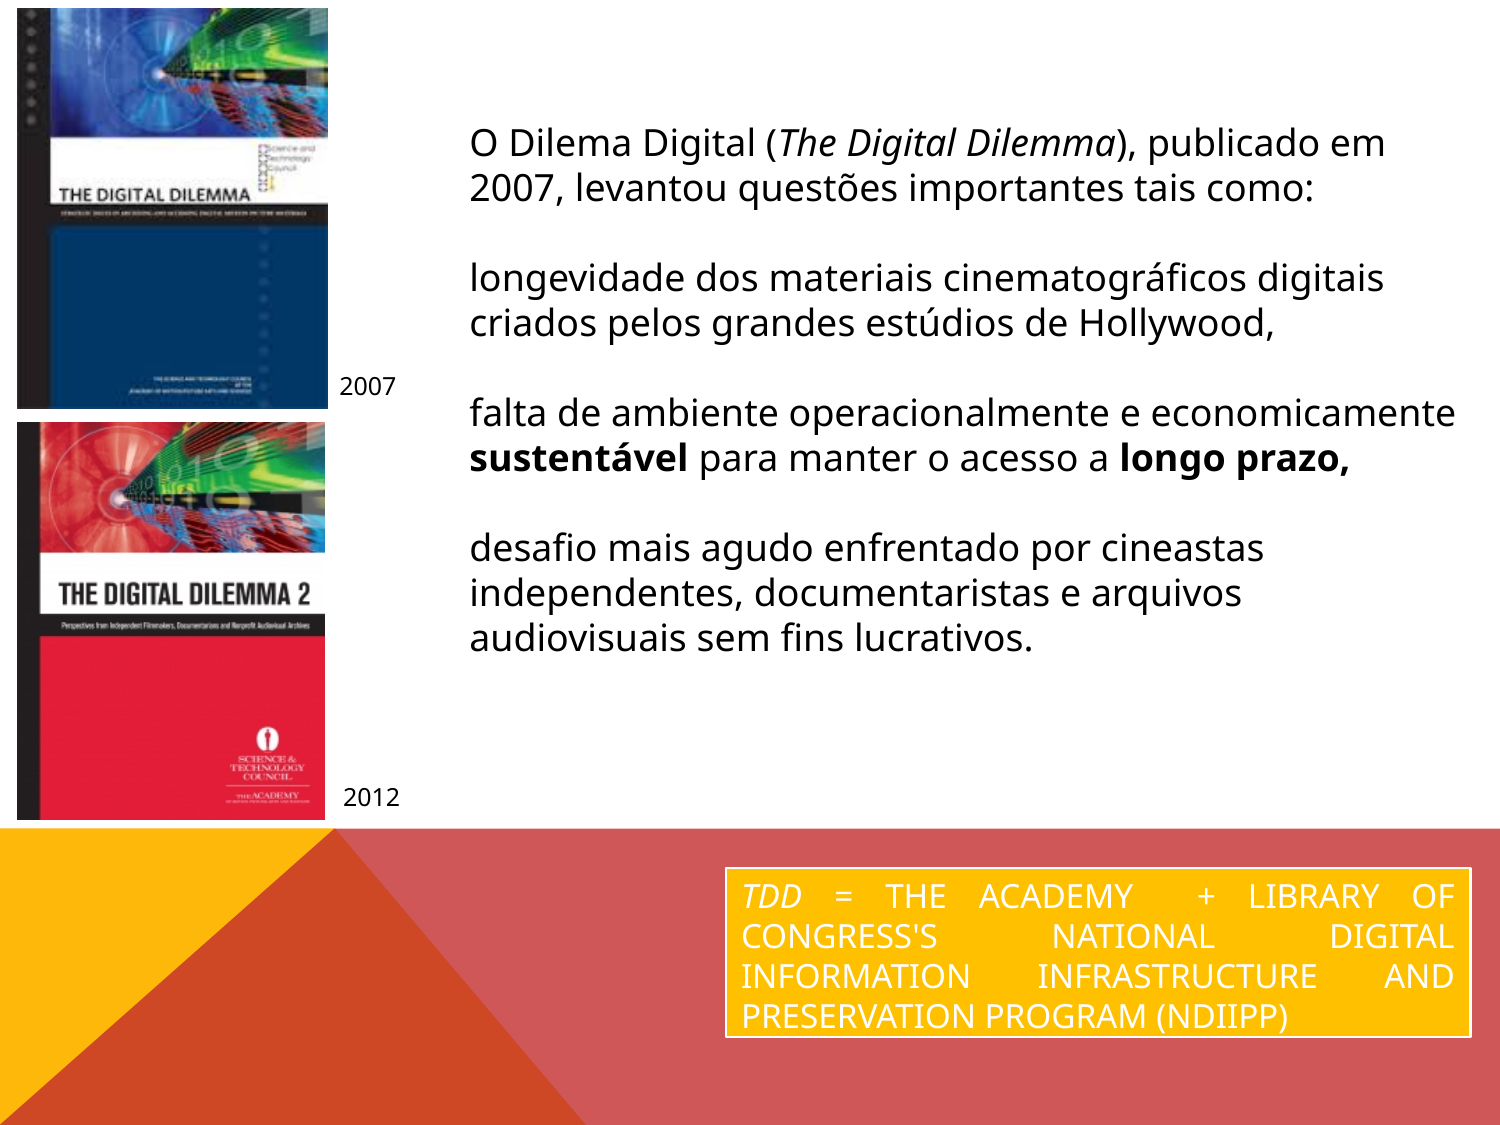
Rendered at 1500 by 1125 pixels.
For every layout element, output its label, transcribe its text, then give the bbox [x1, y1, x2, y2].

text_box 2007 [334, 363, 415, 409]
text_box TDD = The Academy + Library of Congress's National Digital Information Infrastructure and Preservation Program (NDIIPP) [726, 867, 1471, 1037]
text_box O Dilema Digital (The Digital Dilemma), publicado em 2007, levantou questões importantes tais como: longevidade dos materiais cinematográficos digitais criados pelos grandes estúdios de Hollywood, falta de ambiente operacionalmente e economicamente sustentável para manter o acesso a longo prazo, desafio mais agudo enfrentado por cineastas independentes, documentaristas e arquivos audiovisuais sem fins lucrativos. [454, 111, 1475, 712]
picture [17, 421, 326, 820]
picture [17, 8, 328, 410]
text_box 2012 [330, 774, 416, 819]
